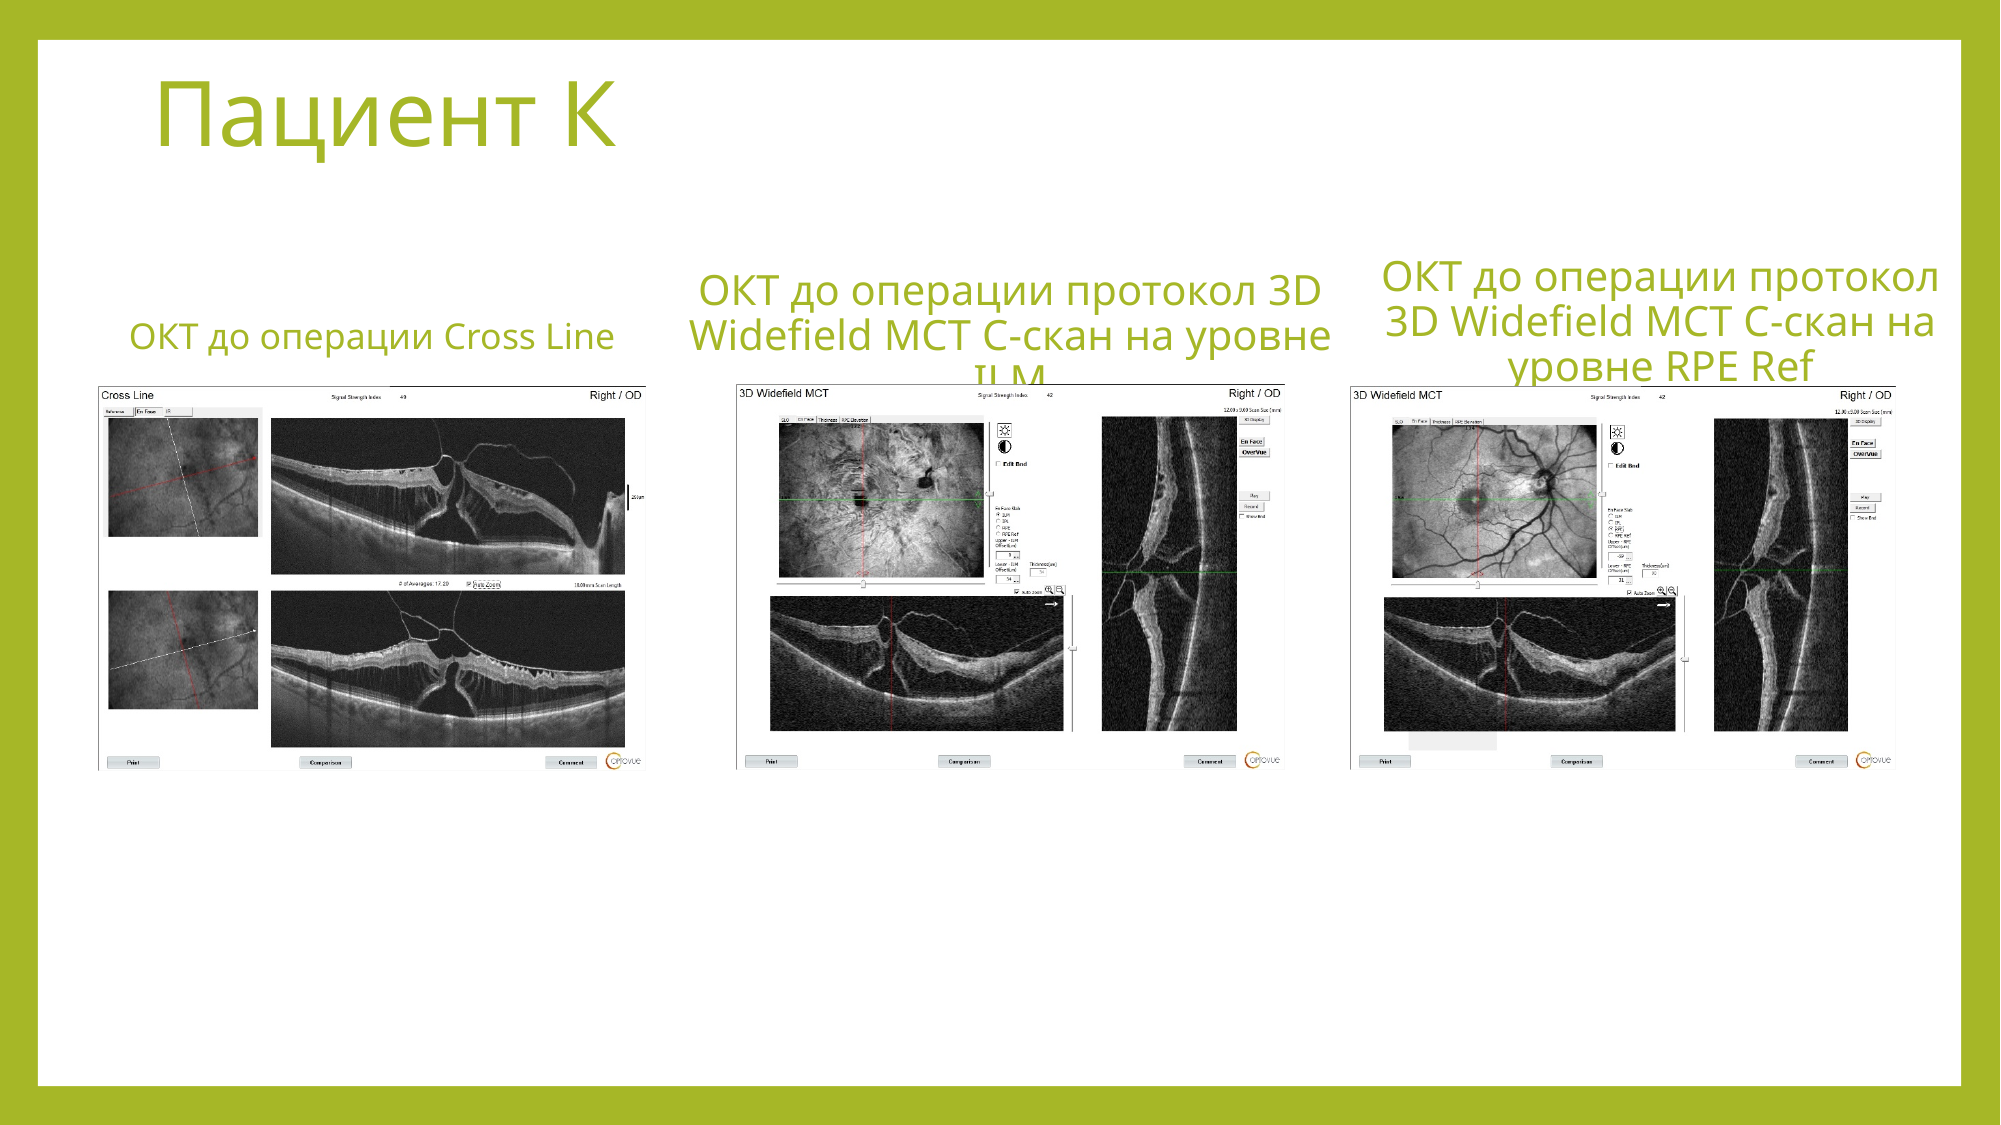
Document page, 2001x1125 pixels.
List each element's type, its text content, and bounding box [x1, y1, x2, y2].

list ОКТ до операции Cross Line [113, 311, 632, 375]
picture [736, 383, 1285, 770]
text_box ОКТ до операции протокол 3D Widefield MCT С-скан на уровне ILM [673, 261, 1348, 325]
text_box ОКТ до операции протокол 3D Widefield MCT С-скан на уровне RPE Ref [1350, 248, 1971, 312]
title Пациент К [137, 59, 1863, 174]
picture [98, 385, 647, 772]
picture [1350, 385, 1897, 770]
